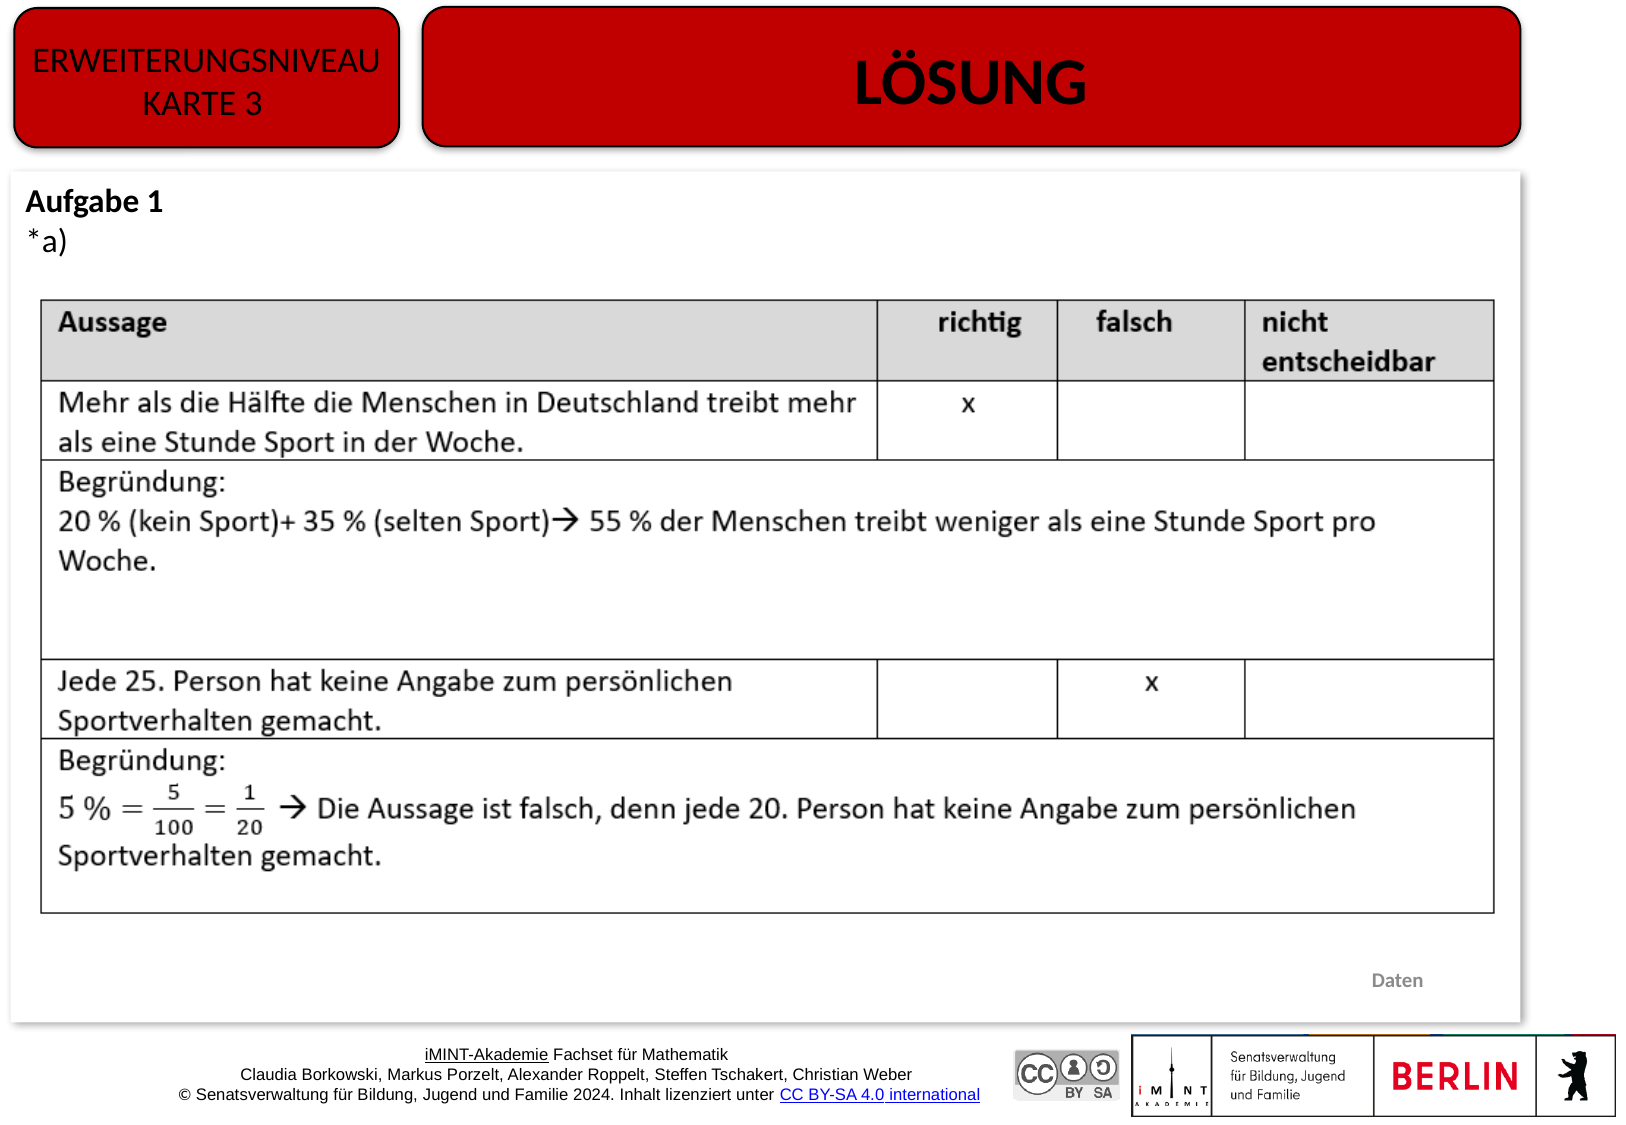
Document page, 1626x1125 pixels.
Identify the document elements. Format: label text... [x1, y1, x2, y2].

text_box Erweiterungsniveau Karte 3 [14, 7, 400, 148]
footer Daten [1357, 959, 1625, 1000]
picture [23, 285, 1508, 936]
picture [1013, 1048, 1120, 1101]
picture [1131, 1034, 1616, 1117]
list Aufgabe 1 *a) [10, 170, 1521, 1024]
